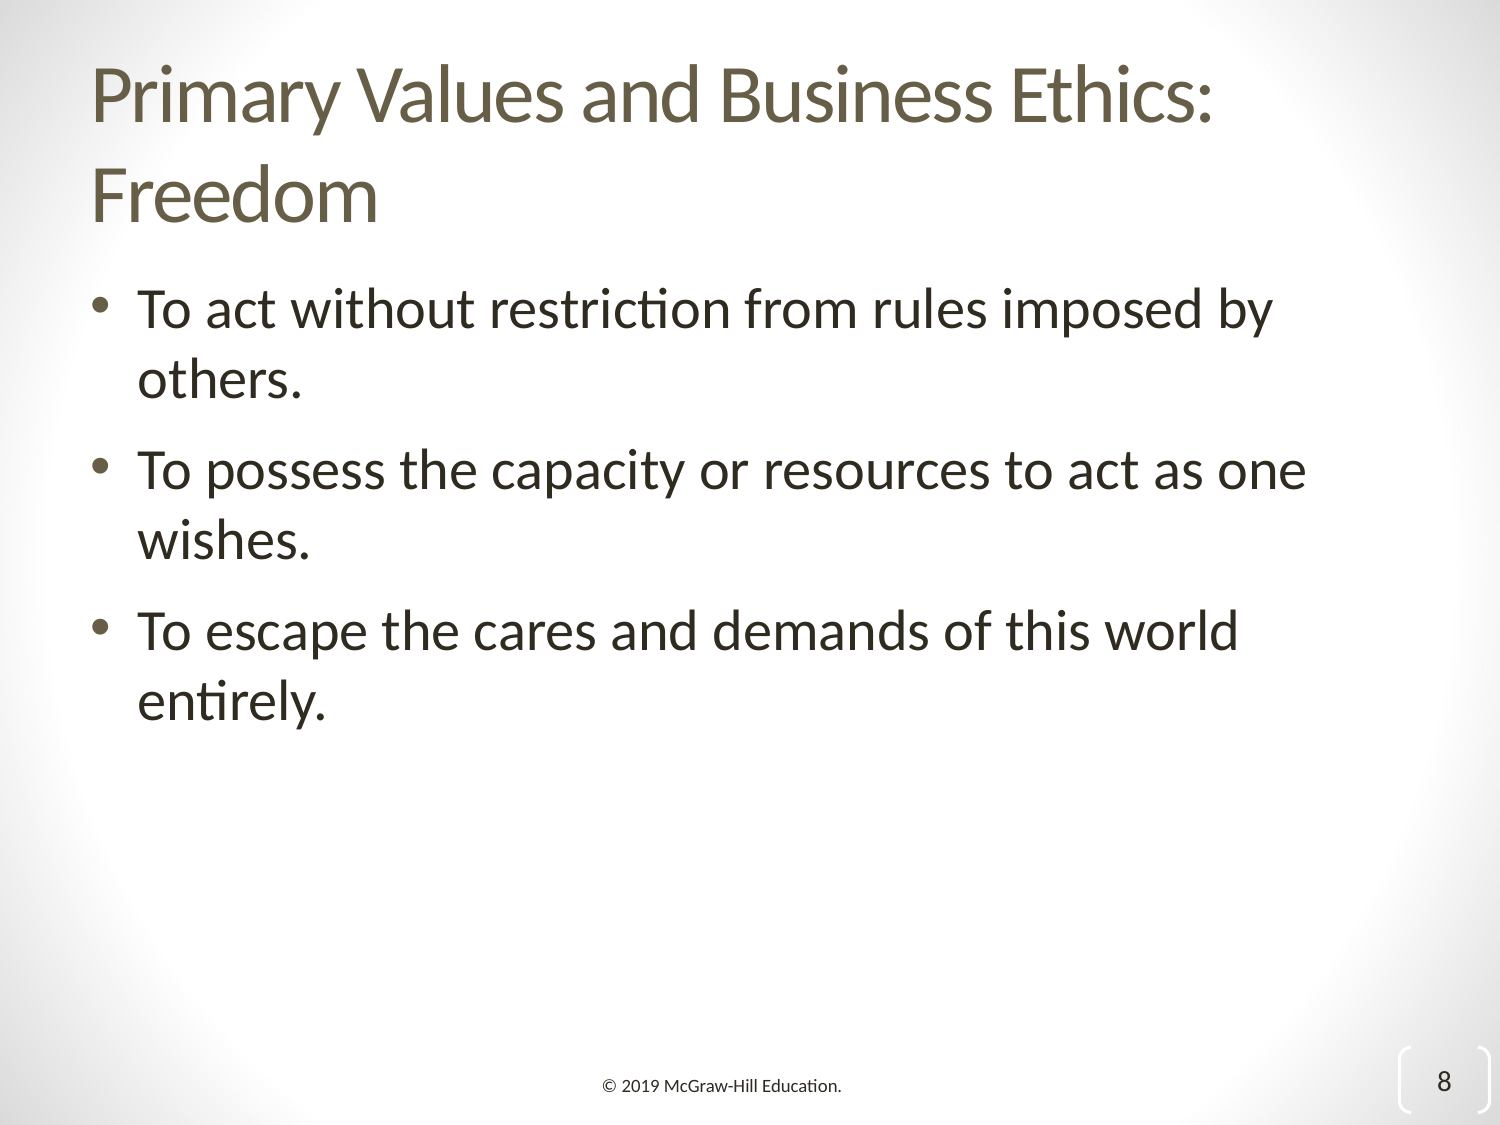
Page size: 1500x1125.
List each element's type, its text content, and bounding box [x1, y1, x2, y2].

title Primary Values and Business Ethics: Freedom [75, 45, 1325, 233]
slide_number 8 [1397, 1045, 1492, 1114]
list To act without restriction from rules imposed by others. To possess the capacity or resources to act as one wishes. To escape the cares and demands of this world entirely. [75, 262, 1325, 1050]
picture [0, 0, 1500, 1125]
